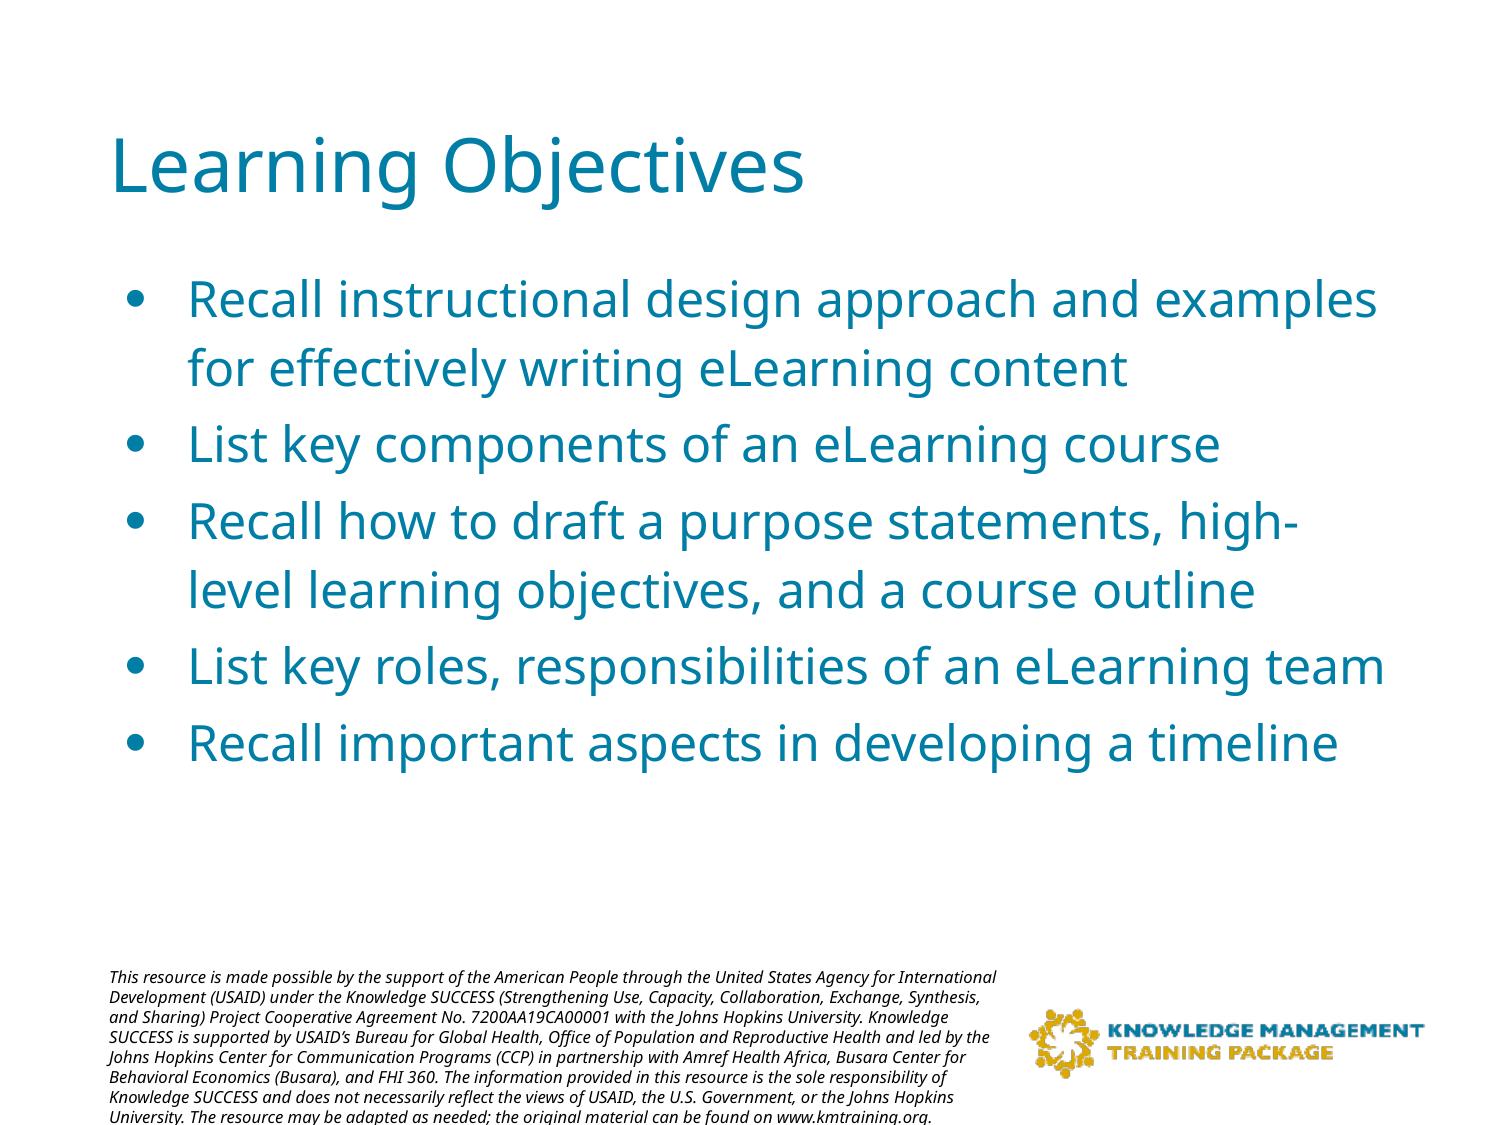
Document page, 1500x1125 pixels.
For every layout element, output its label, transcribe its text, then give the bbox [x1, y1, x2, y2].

picture [1006, 988, 1458, 1096]
list Recall instructional design approach and examples for effectively writing eLearning content List key components of an eLearning course Recall how to draft a purpose statements, high-level learning objectives, and a course outline List key roles, responsibilities of an eLearning team Recall important aspects in developing a timeline [97, 251, 1410, 402]
title Learning Objectives [94, 86, 1407, 237]
